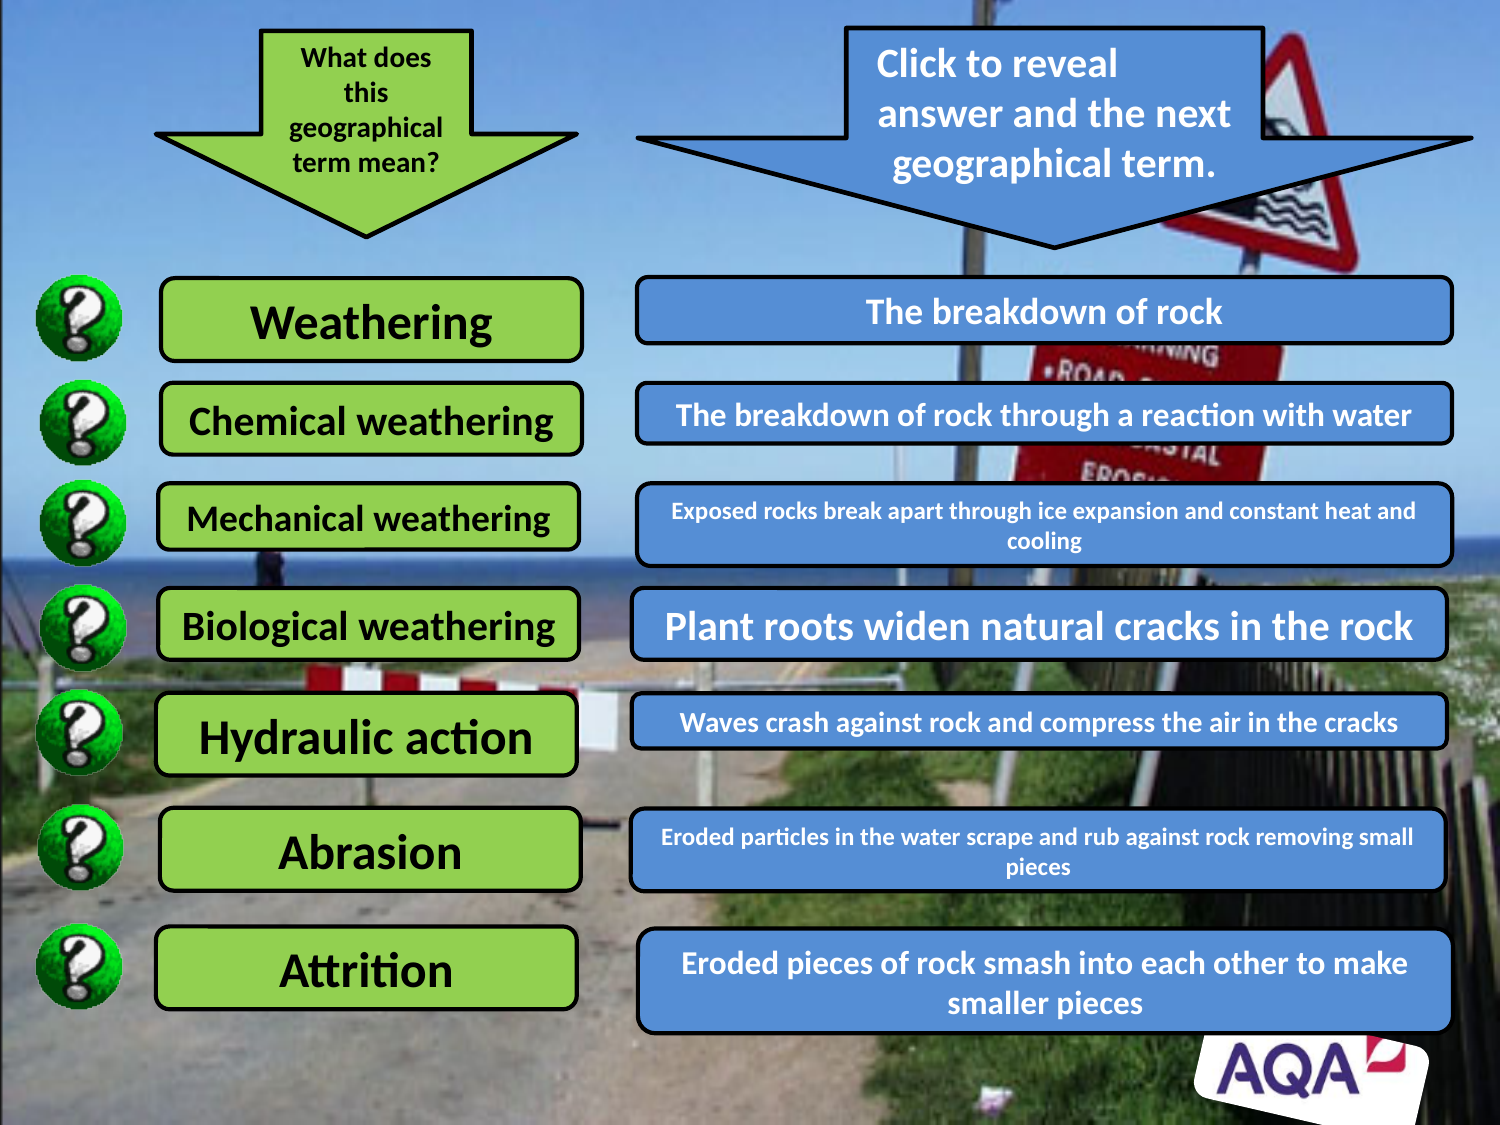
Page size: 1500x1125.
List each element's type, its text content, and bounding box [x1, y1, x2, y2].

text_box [24, 372, 583, 475]
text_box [20, 915, 577, 1021]
text_box The breakdown of rock through a reaction with water [634, 380, 1455, 446]
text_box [24, 577, 580, 683]
text_box Exposed rocks break apart through ice expansion and constant heat and cooling [634, 481, 1455, 569]
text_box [20, 267, 583, 373]
text_box Plant roots widen natural cracks in the rock [629, 585, 1450, 662]
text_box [21, 797, 582, 903]
picture [0, 0, 1500, 1125]
text_box Eroded pieces of rock smash into each other to make smaller pieces [635, 926, 1456, 1036]
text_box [20, 681, 577, 788]
text_box What does this geographical term mean? [155, 30, 577, 238]
text_box Click to reveal answer and the next geographical term. [637, 28, 1472, 248]
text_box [24, 472, 580, 576]
text_box Eroded particles in the water scrape and rub against rock removing small pieces [628, 806, 1448, 894]
text_box The breakdown of rock [634, 274, 1455, 346]
text_box Waves crash against rock and compress the air in the cracks [629, 691, 1450, 751]
